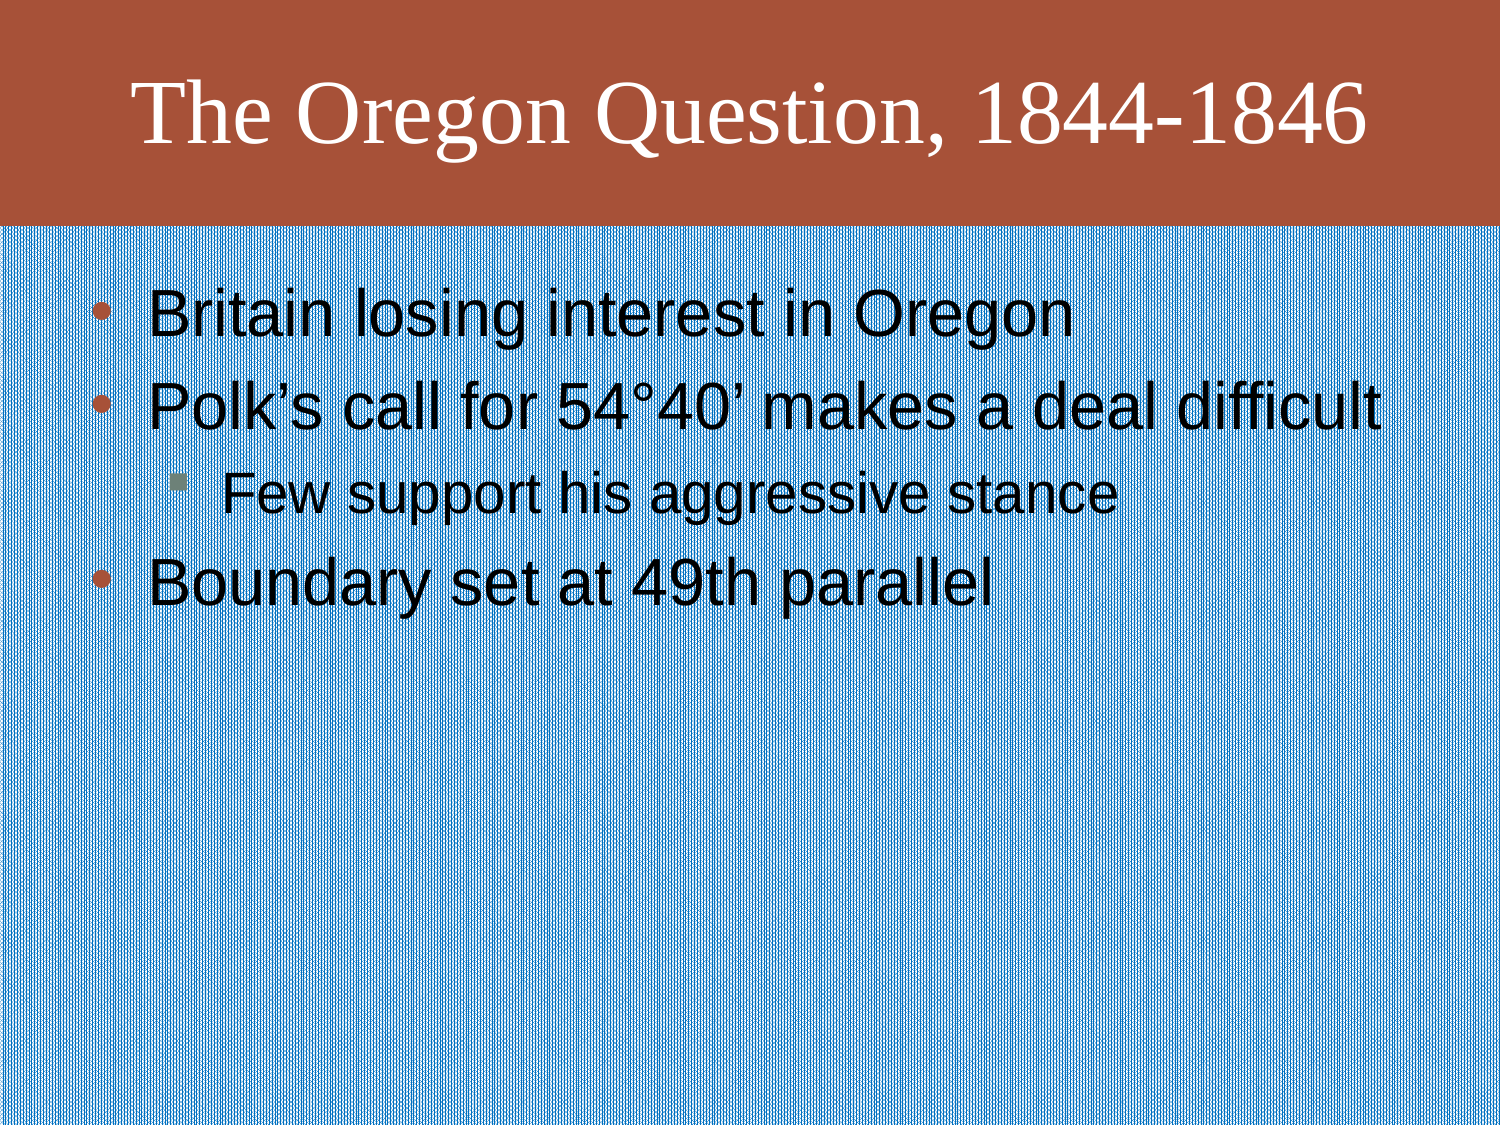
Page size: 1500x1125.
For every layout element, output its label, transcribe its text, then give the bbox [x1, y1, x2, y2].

list Britain losing interest in Oregon Polk’s call for 54°40’ makes a deal difficult Few support his aggressive stance Boundary set at 49th parallel [75, 262, 1425, 1031]
title The Oregon Question, 1844-1846 [0, 0, 1500, 226]
